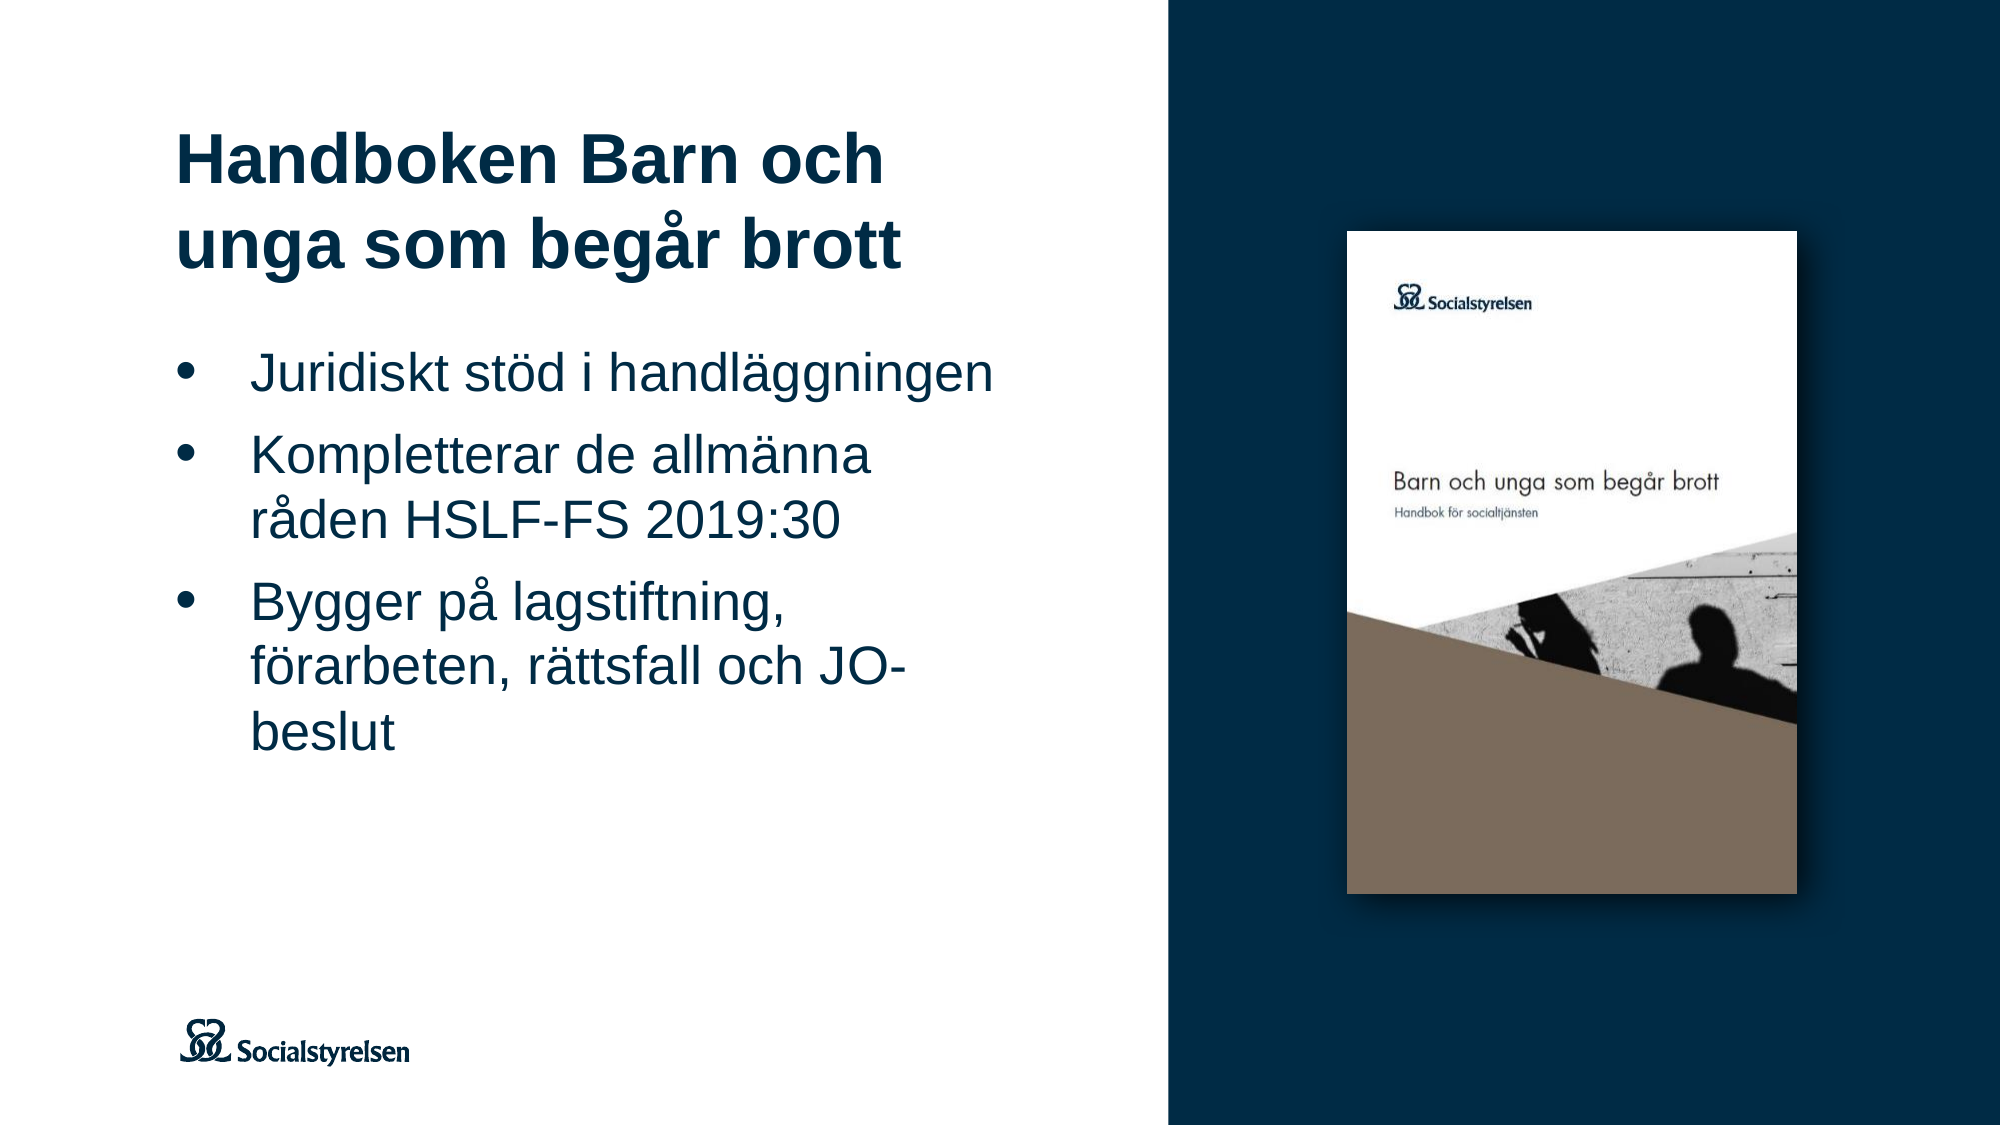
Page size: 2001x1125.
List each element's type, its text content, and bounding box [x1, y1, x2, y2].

picture [1345, 231, 1798, 894]
title Handboken Barn och unga som begår brott [175, 112, 1000, 326]
list Juridiskt stöd i handläggningen Kompletterar de allmänna råden HSLF-FS 2019:30 Bygger på lagstiftning, förarbeten, rättsfall och JO-beslut [175, 337, 1000, 947]
